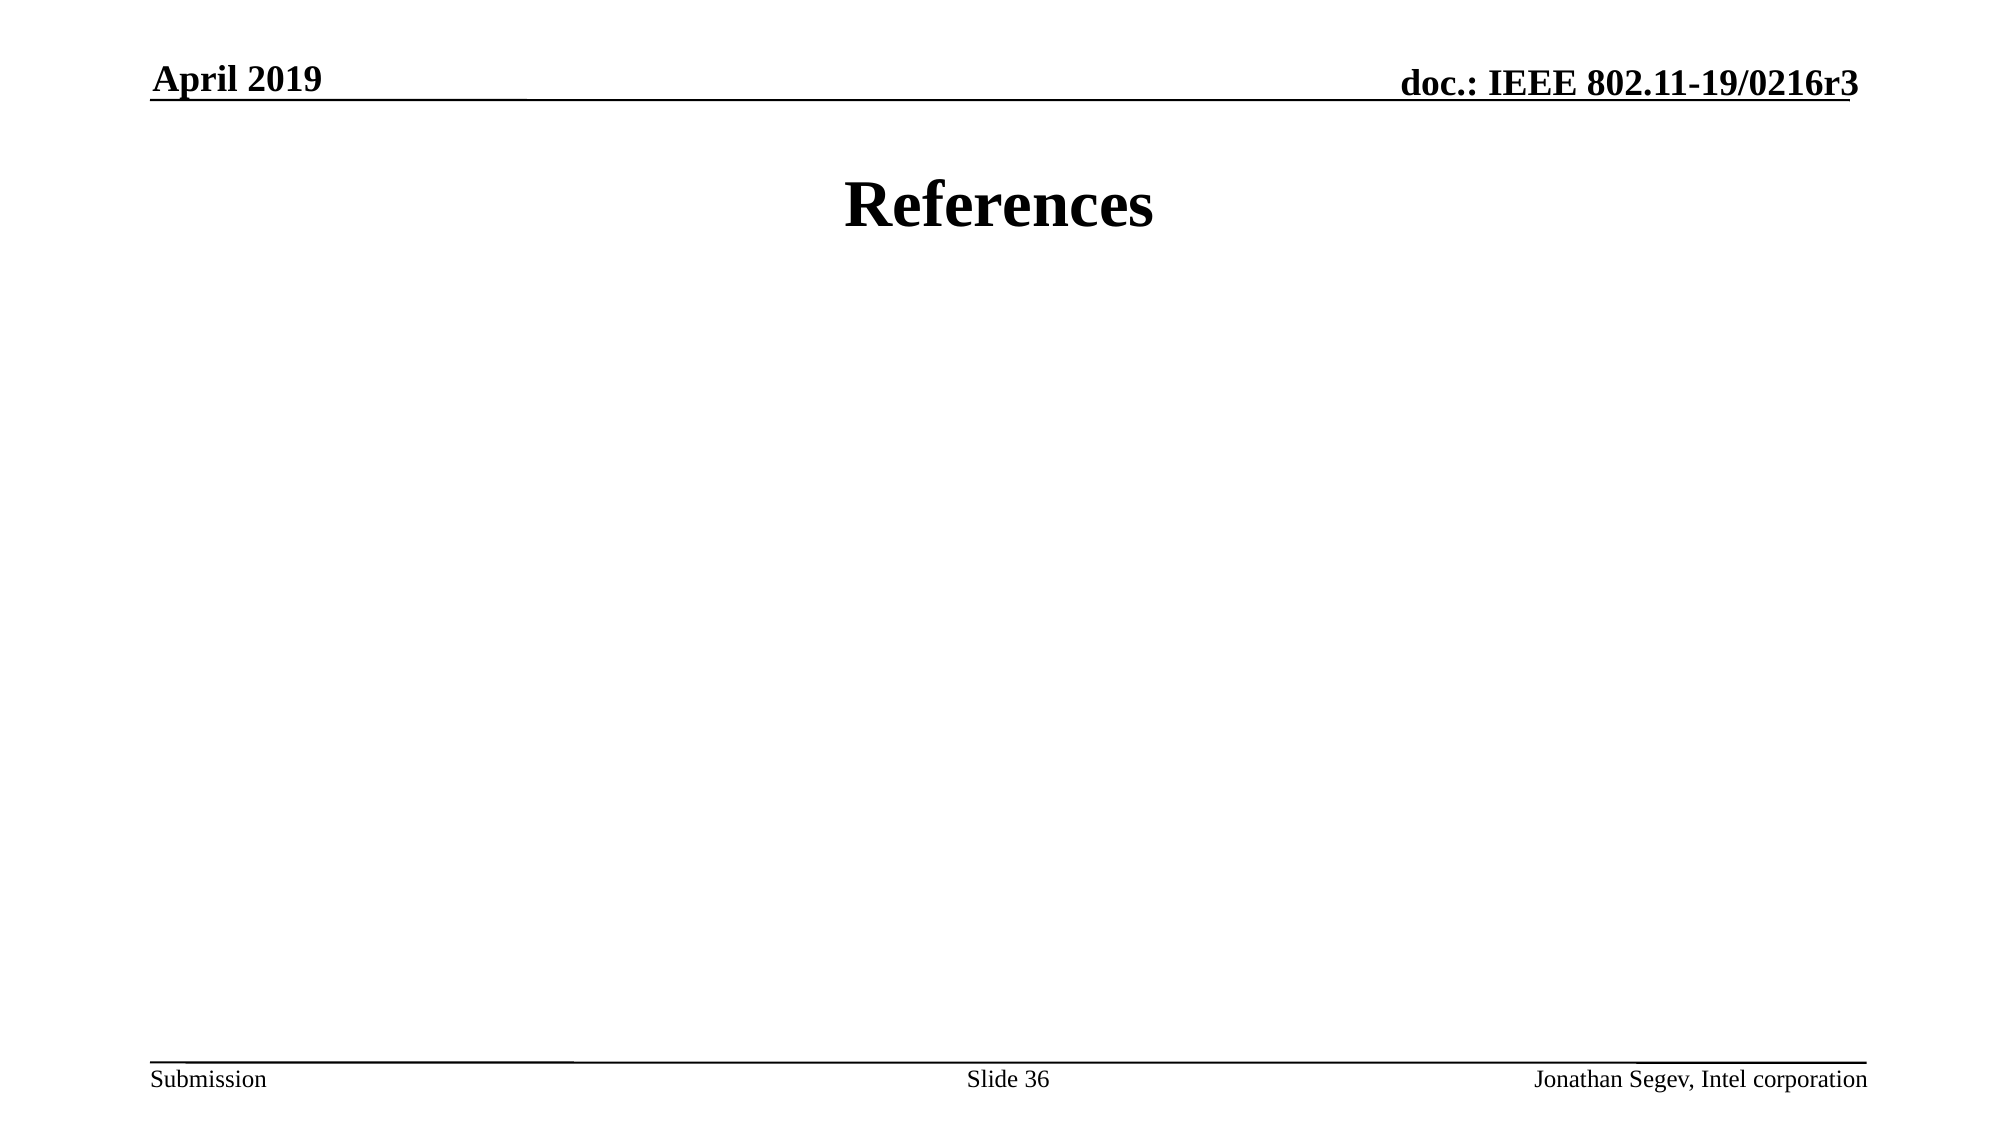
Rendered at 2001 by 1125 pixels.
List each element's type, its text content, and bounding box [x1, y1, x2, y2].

title References [149, 112, 1850, 288]
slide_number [152, 54, 563, 100]
footer Jonathan Segev, Intel corporation [1171, 1061, 1869, 1093]
slide_number Slide 36 [950, 1061, 1067, 1123]
